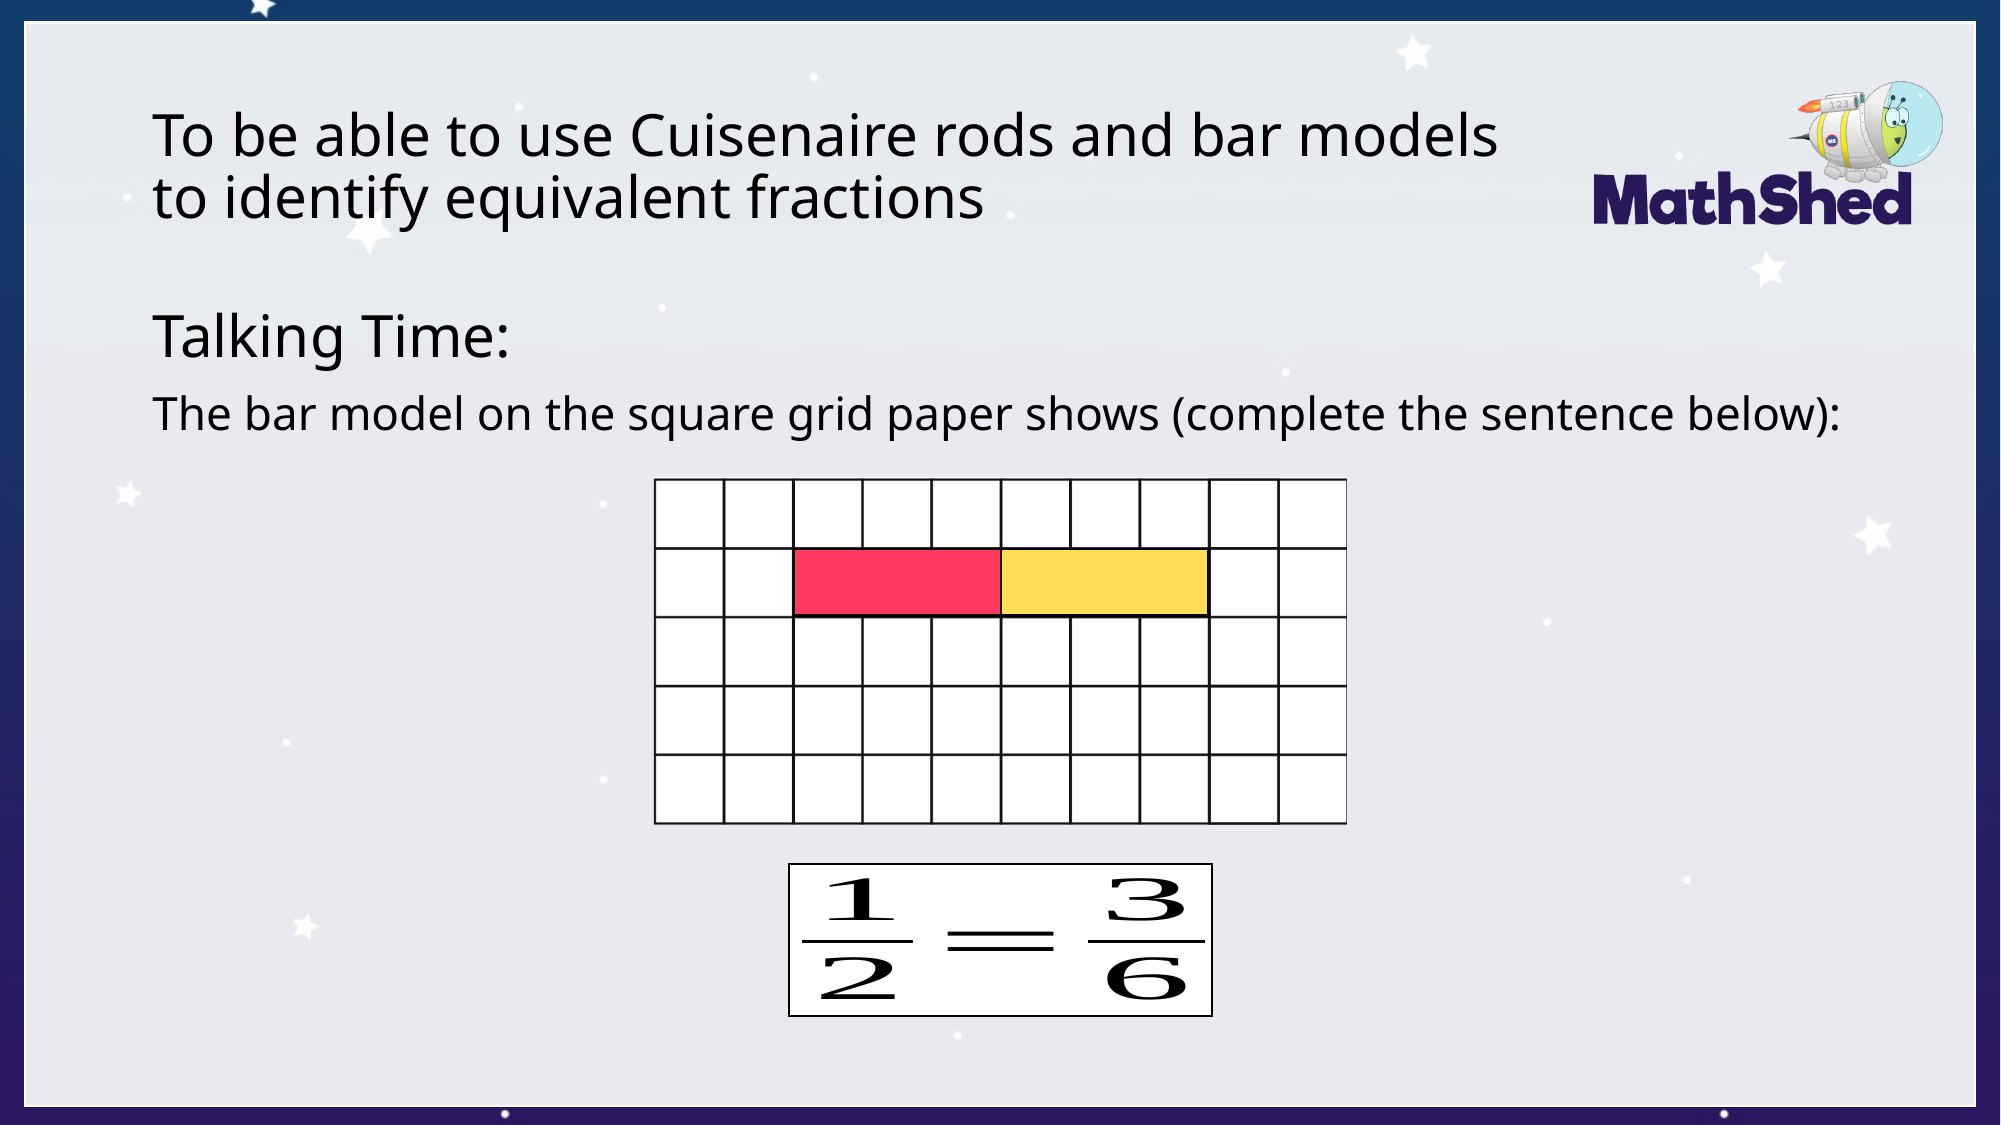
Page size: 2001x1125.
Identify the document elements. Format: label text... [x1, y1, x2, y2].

picture [0, 0, 2001, 1125]
title To be able to use Cuisenaire rods and bar models to identify equivalent fractions [137, 59, 1578, 278]
list Talking Time: The bar model on the square grid paper shows (complete the sentence below): [137, 299, 1923, 1014]
